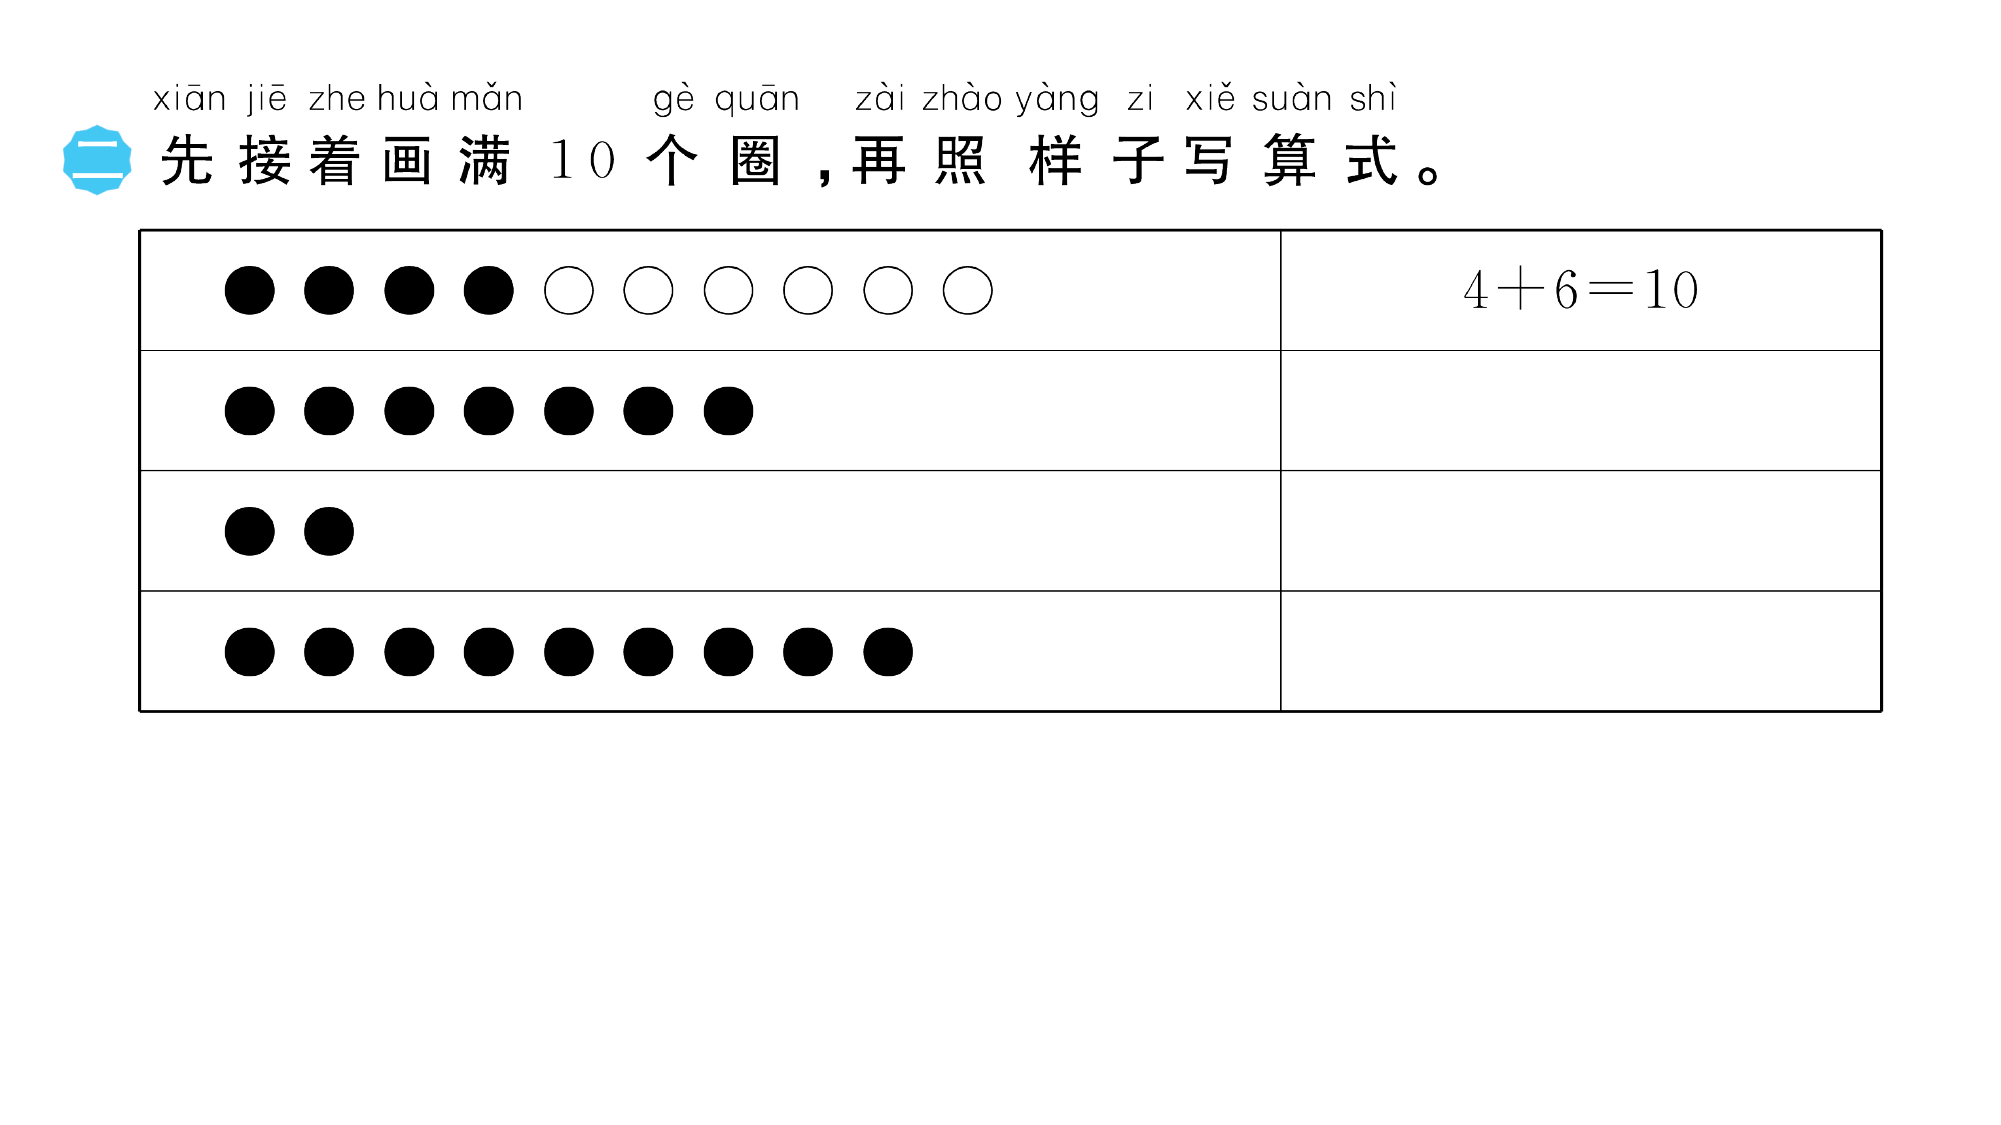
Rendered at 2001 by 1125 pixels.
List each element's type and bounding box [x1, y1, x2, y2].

picture [58, 58, 1949, 721]
